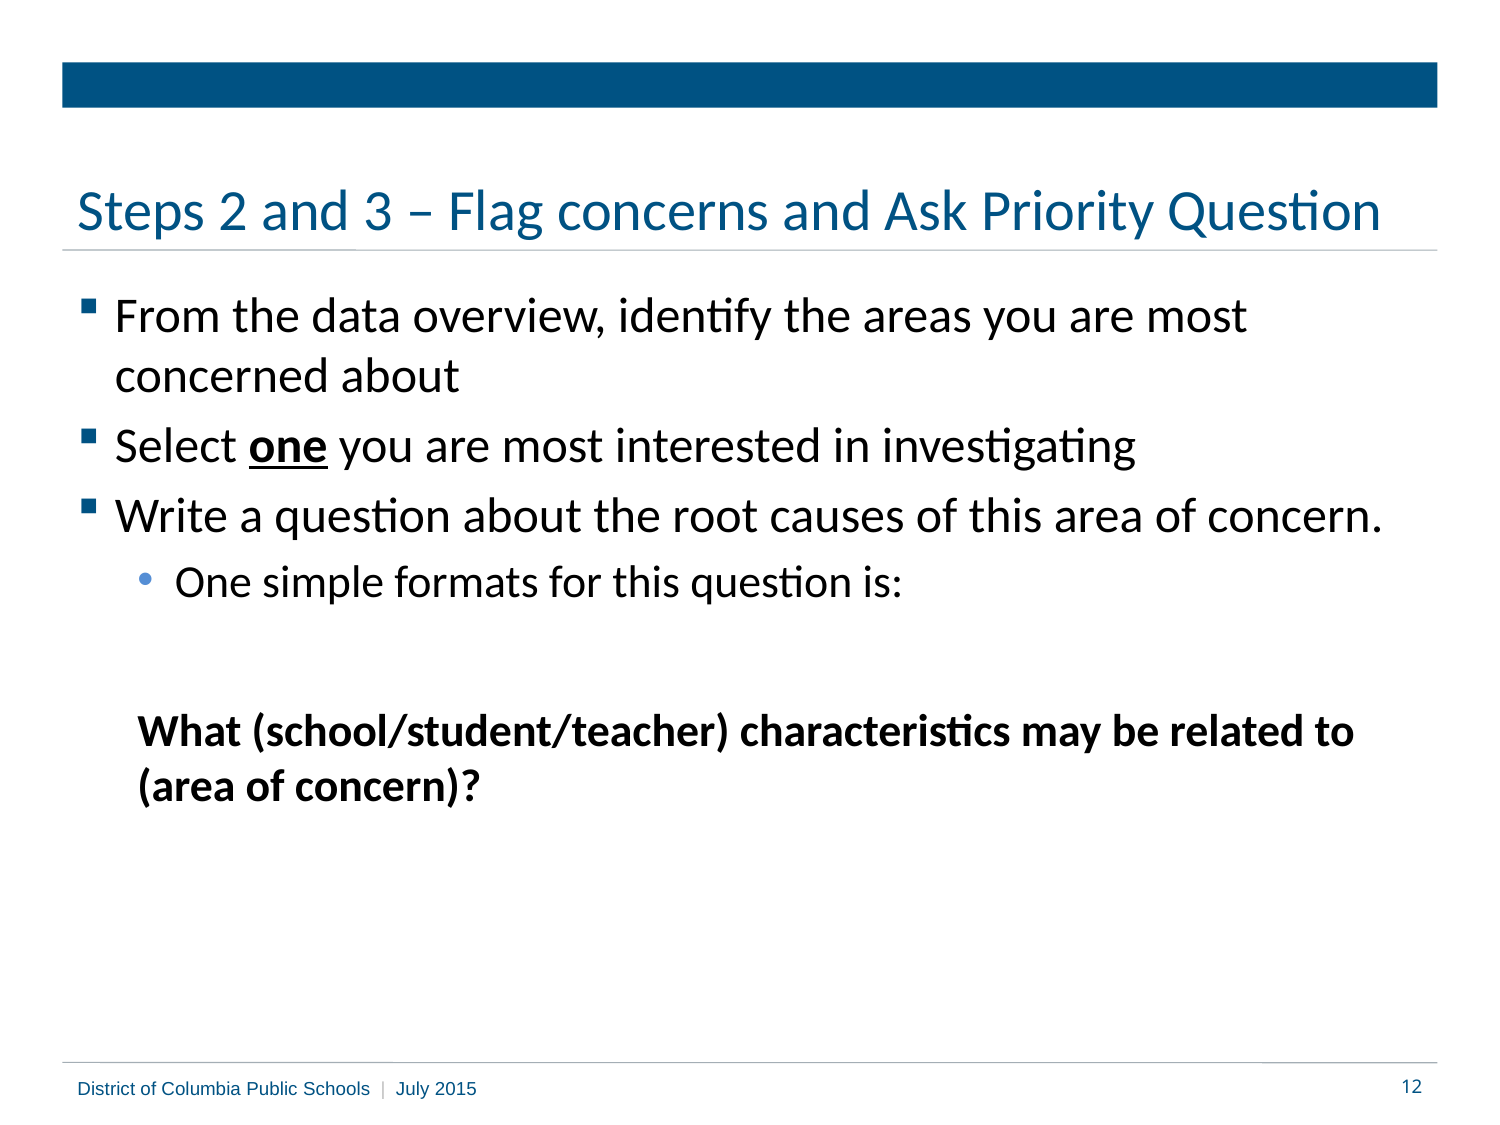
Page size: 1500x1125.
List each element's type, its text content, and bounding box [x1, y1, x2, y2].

title Steps 2 and 3 – Flag concerns and Ask Priority Question [62, 107, 1438, 250]
list From the data overview, identify the areas you are most concerned about Select one you are most interested in investigating Write a question about the root causes of this area of concern. One simple formats for this question is: What (school/student/teacher) characteristics may be related to (area of concern)? [62, 275, 1438, 1005]
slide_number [62, 1062, 1050, 1113]
slide_number 12 [1074, 1062, 1438, 1113]
